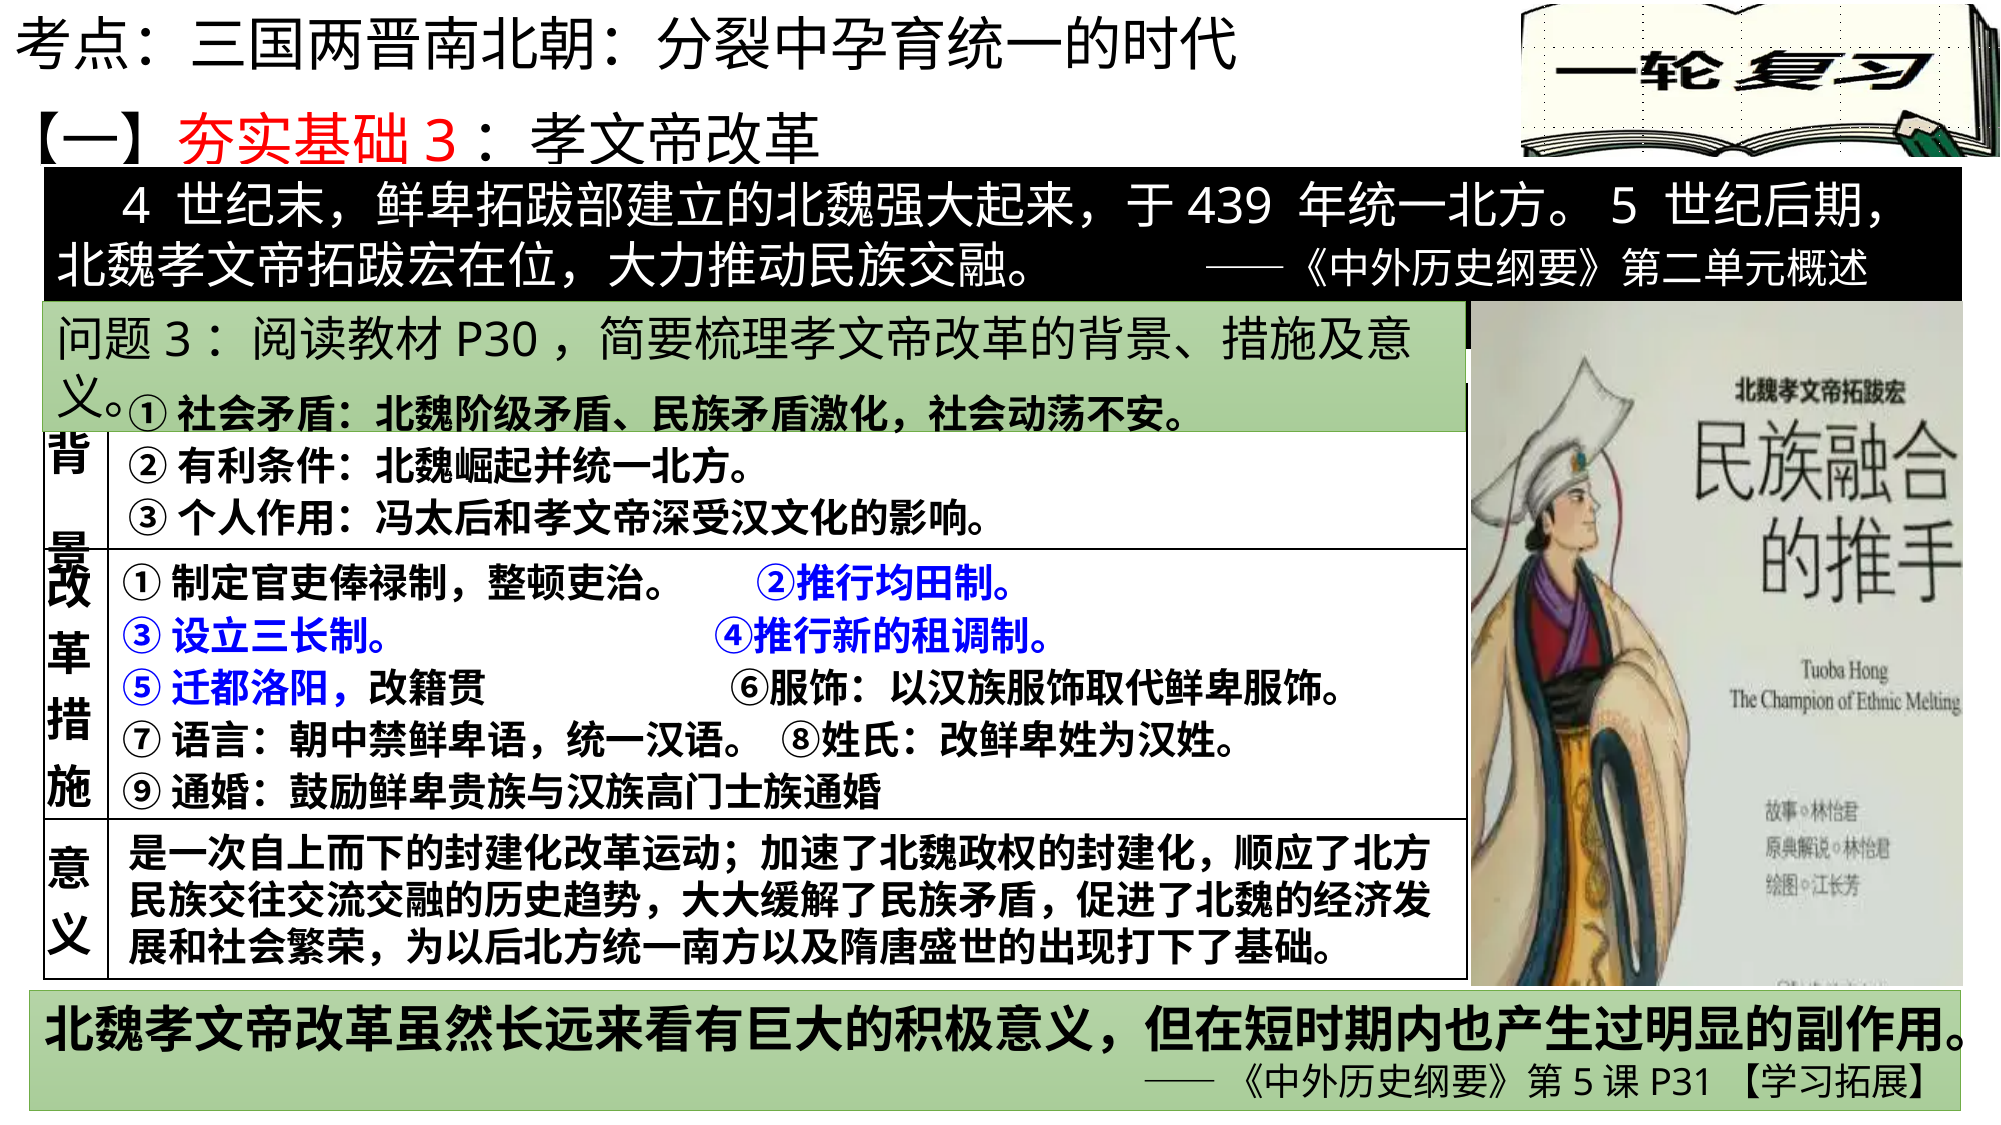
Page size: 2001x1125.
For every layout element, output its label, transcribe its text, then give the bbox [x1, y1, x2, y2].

text_box 4 世纪末，鲜卑拓跋部建立的北魏强大起来，于439 年统一北方。5 世纪后期，北魏孝文帝拓跋宏在位，大力推动民族交融。 ——《中外历史纲要》第二单元概述P25 [41, 164, 1966, 352]
table_cell 改革措施 [45, 550, 107, 818]
text_box 北魏孝文帝改革虽然长远来看有巨大的积极意义，但在短时期内也产生过明显的副作用。 ——《中外历史纲要》第5课P31【学习拓展】 [29, 990, 1961, 1111]
table_header 背景 [45, 432, 107, 548]
text_box ①社会矛盾：北魏阶级矛盾、民族矛盾激化，社会动荡不安。 ②有利条件：北魏崛起并统一北方。 ③个人作用：冯太后和孝文帝深受汉文化的影响。 [114, 376, 1466, 548]
text_box ①制定官吏俸禄制，整顿吏治。 ②推行均田制。 ③设立三长制。 ④推行新的租调制。 ⑤迁都洛阳，改籍贯 ⑥服饰：以汉族服饰取代鲜卑服饰。 ⑦语言：朝中禁鲜卑语，统一汉语。 ⑧姓氏：改鲜卑姓为汉姓。 ⑨通婚：鼓励鲜卑贵族与汉族高门士族通婚 [107, 546, 1453, 822]
picture [1521, 4, 2000, 157]
table_cell 意义 [45, 820, 107, 978]
text_box 问题3：阅读教材P30，简要梳理孝文帝改革的背景、措施及意义。 [42, 301, 1466, 432]
table_header [109, 432, 114, 546]
table_cell [109, 822, 114, 978]
picture [1471, 301, 1963, 986]
text_box 【一】夯实基础3：孝文帝改革 [0, 85, 836, 181]
text_box 考点：三国两晋南北朝：分裂中孕育统一的时代 [0, 0, 1357, 85]
table_cell [1458, 820, 1466, 978]
table_cell [1453, 550, 1466, 818]
text_box 是一次自上而下的封建化改革运动；加速了北魏政权的封建化，顺应了北方民族交往交流交融的历史趋势，大大缓解了民族矛盾，促进了北魏的经济发展和社会繁荣，为以后北方统一南方以及隋唐盛世的出现打下了基础。 [114, 820, 1458, 978]
